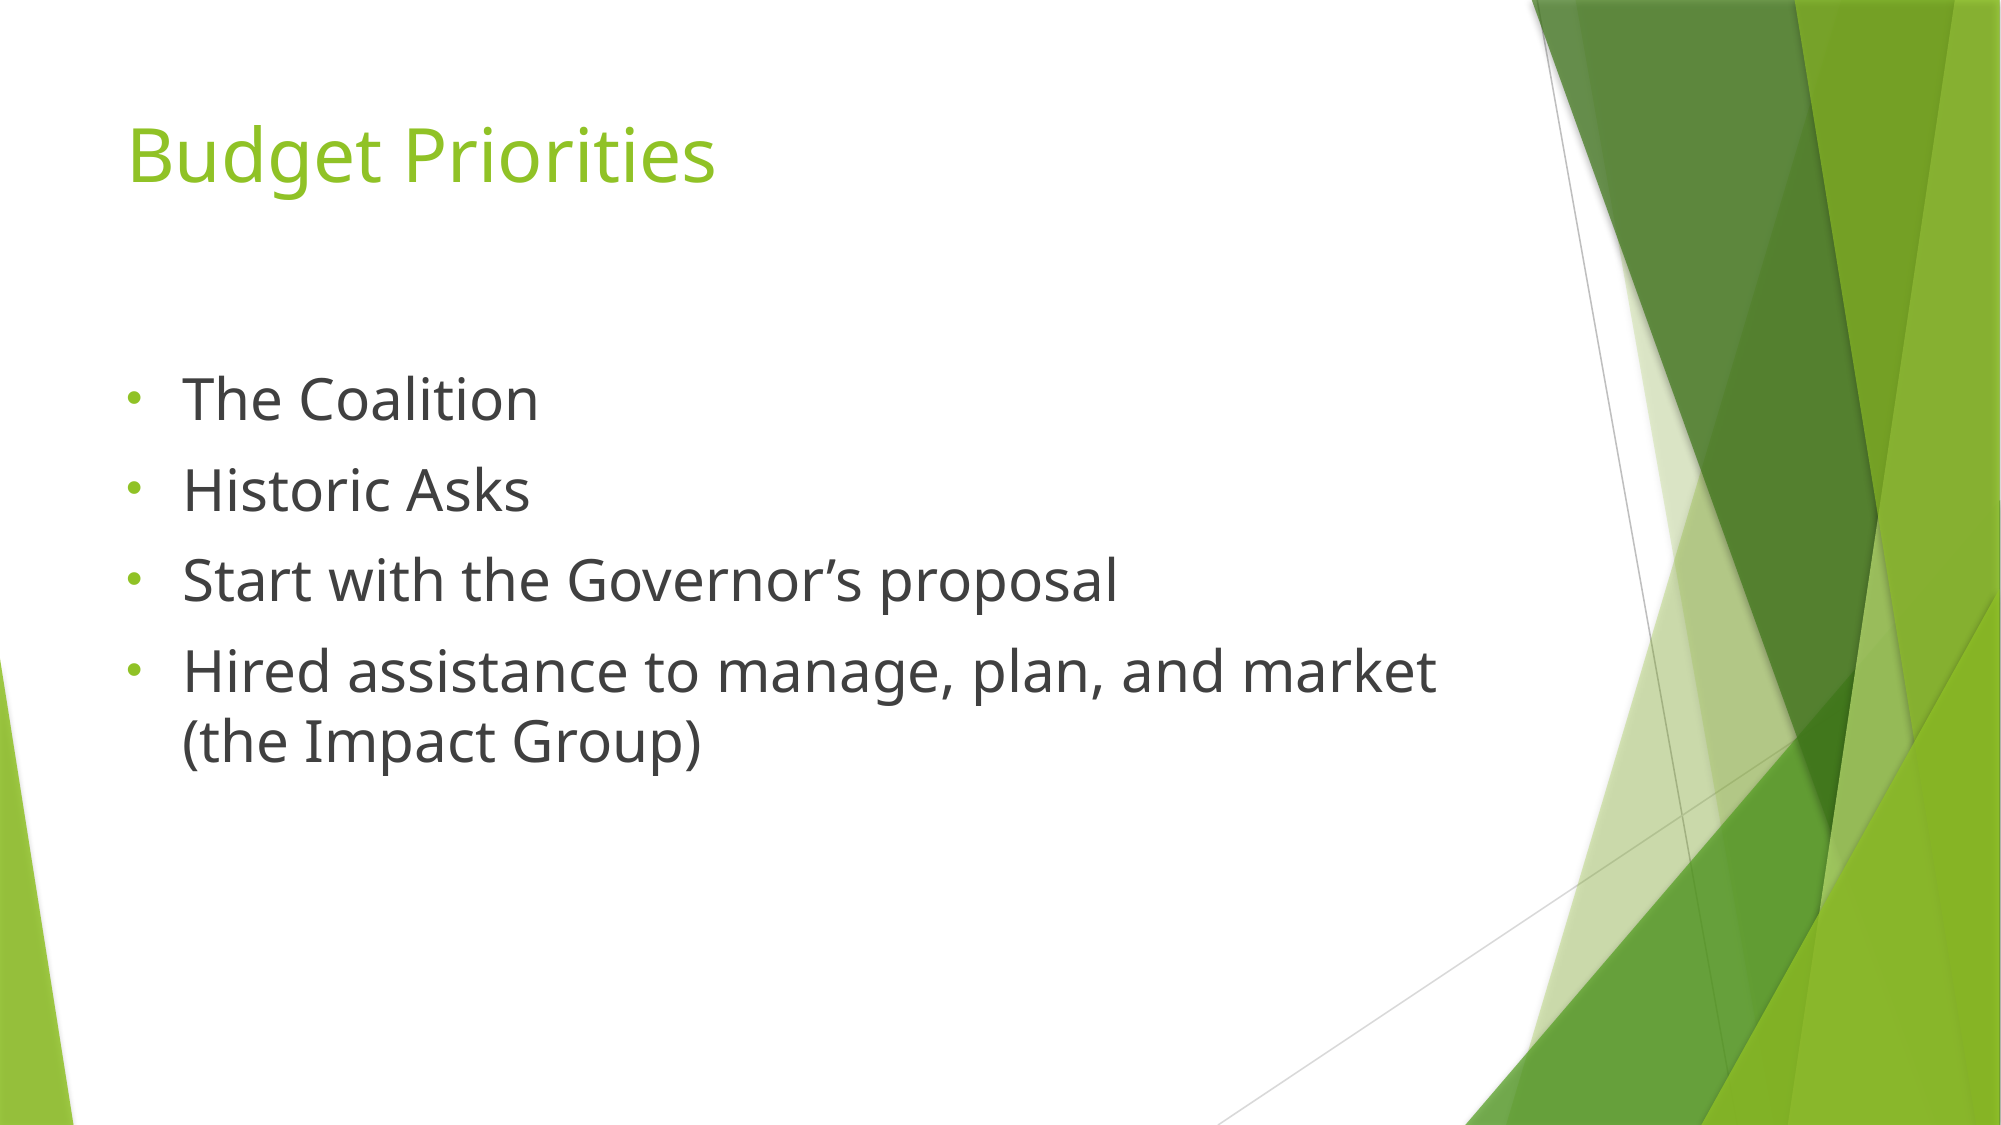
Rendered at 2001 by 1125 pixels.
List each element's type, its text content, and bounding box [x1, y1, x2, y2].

title Budget Priorities [111, 99, 1522, 317]
list The Coalition Historic Asks Start with the Governor’s proposal Hired assistance to manage, plan, and market (the Impact Group) [111, 354, 1522, 992]
